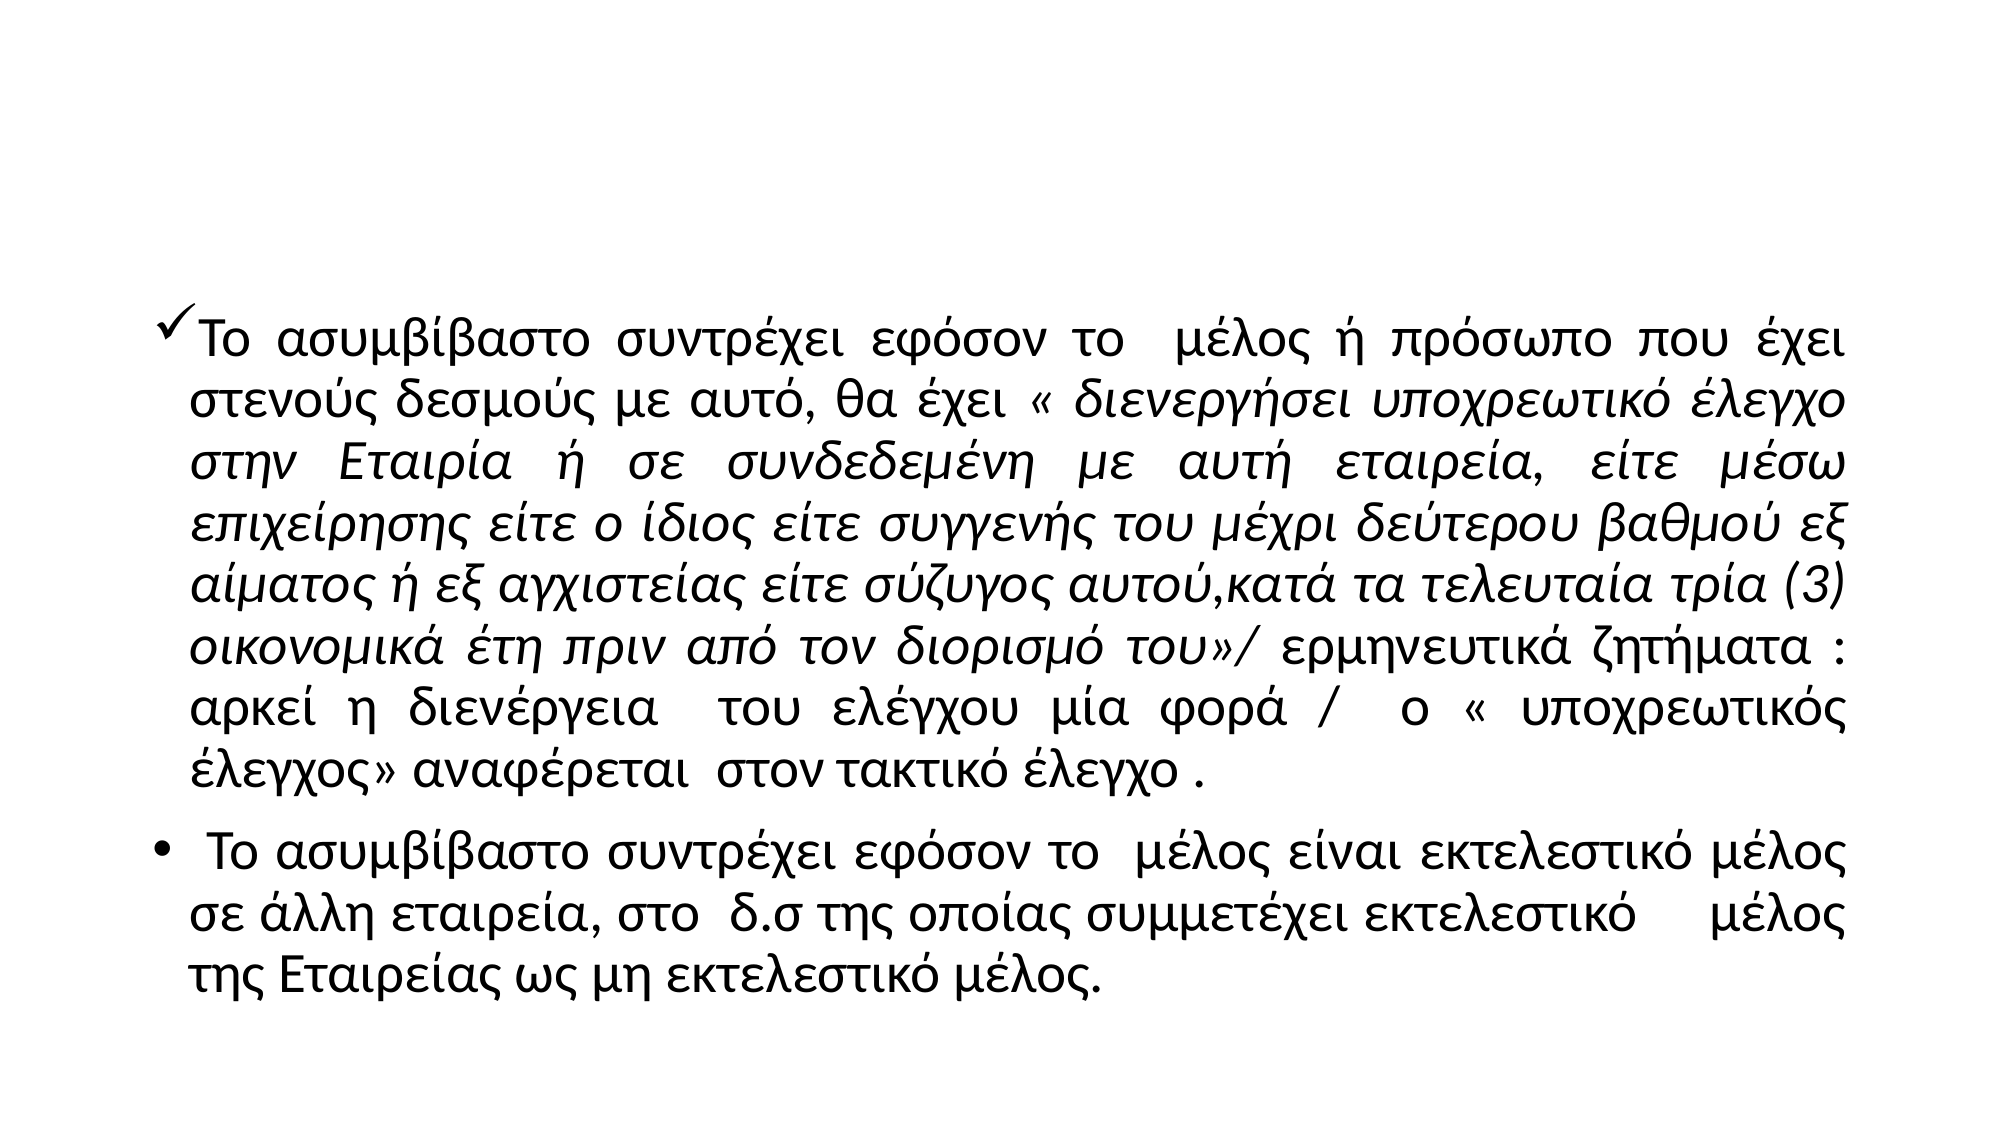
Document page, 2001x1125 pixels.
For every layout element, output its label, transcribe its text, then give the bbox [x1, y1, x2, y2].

list Το ασυμβίβαστο συντρέχει εφόσον το μέλος ή πρόσωπο που έχει στενούς δεσμούς με αυτό, θα έχει « διενεργήσει υποχρεωτικό έλεγχο στην Εταιρία ή σε συνδεδεμένη με αυτή εταιρεία, είτε μέσω επιχείρησης είτε ο ίδιος είτε συγγενής του μέχρι δεύτερου βαθμού εξ αίματος ή εξ αγχιστείας είτε σύζυγος αυτού,κατά τα τελευταία τρία (3) οικονομικά έτη πριν από τον διορισμό του»/ ερμηνευτικά ζητήματα : αρκεί η διενέργεια του ελέγχου μία φορά / ο « υποχρεωτικός έλεγχος» αναφέρεται στον τακτικό έλεγχο . Το ασυμβίβαστο συντρέχει εφόσον το μέλος είναι εκτελεστικό μέλος σε άλλη εταιρεία, στο δ.σ της οποίας συμμετέχει εκτελεστικό μέλος της Εταιρείας ως μη εκτελεστικό μέλος. [137, 299, 1863, 1014]
